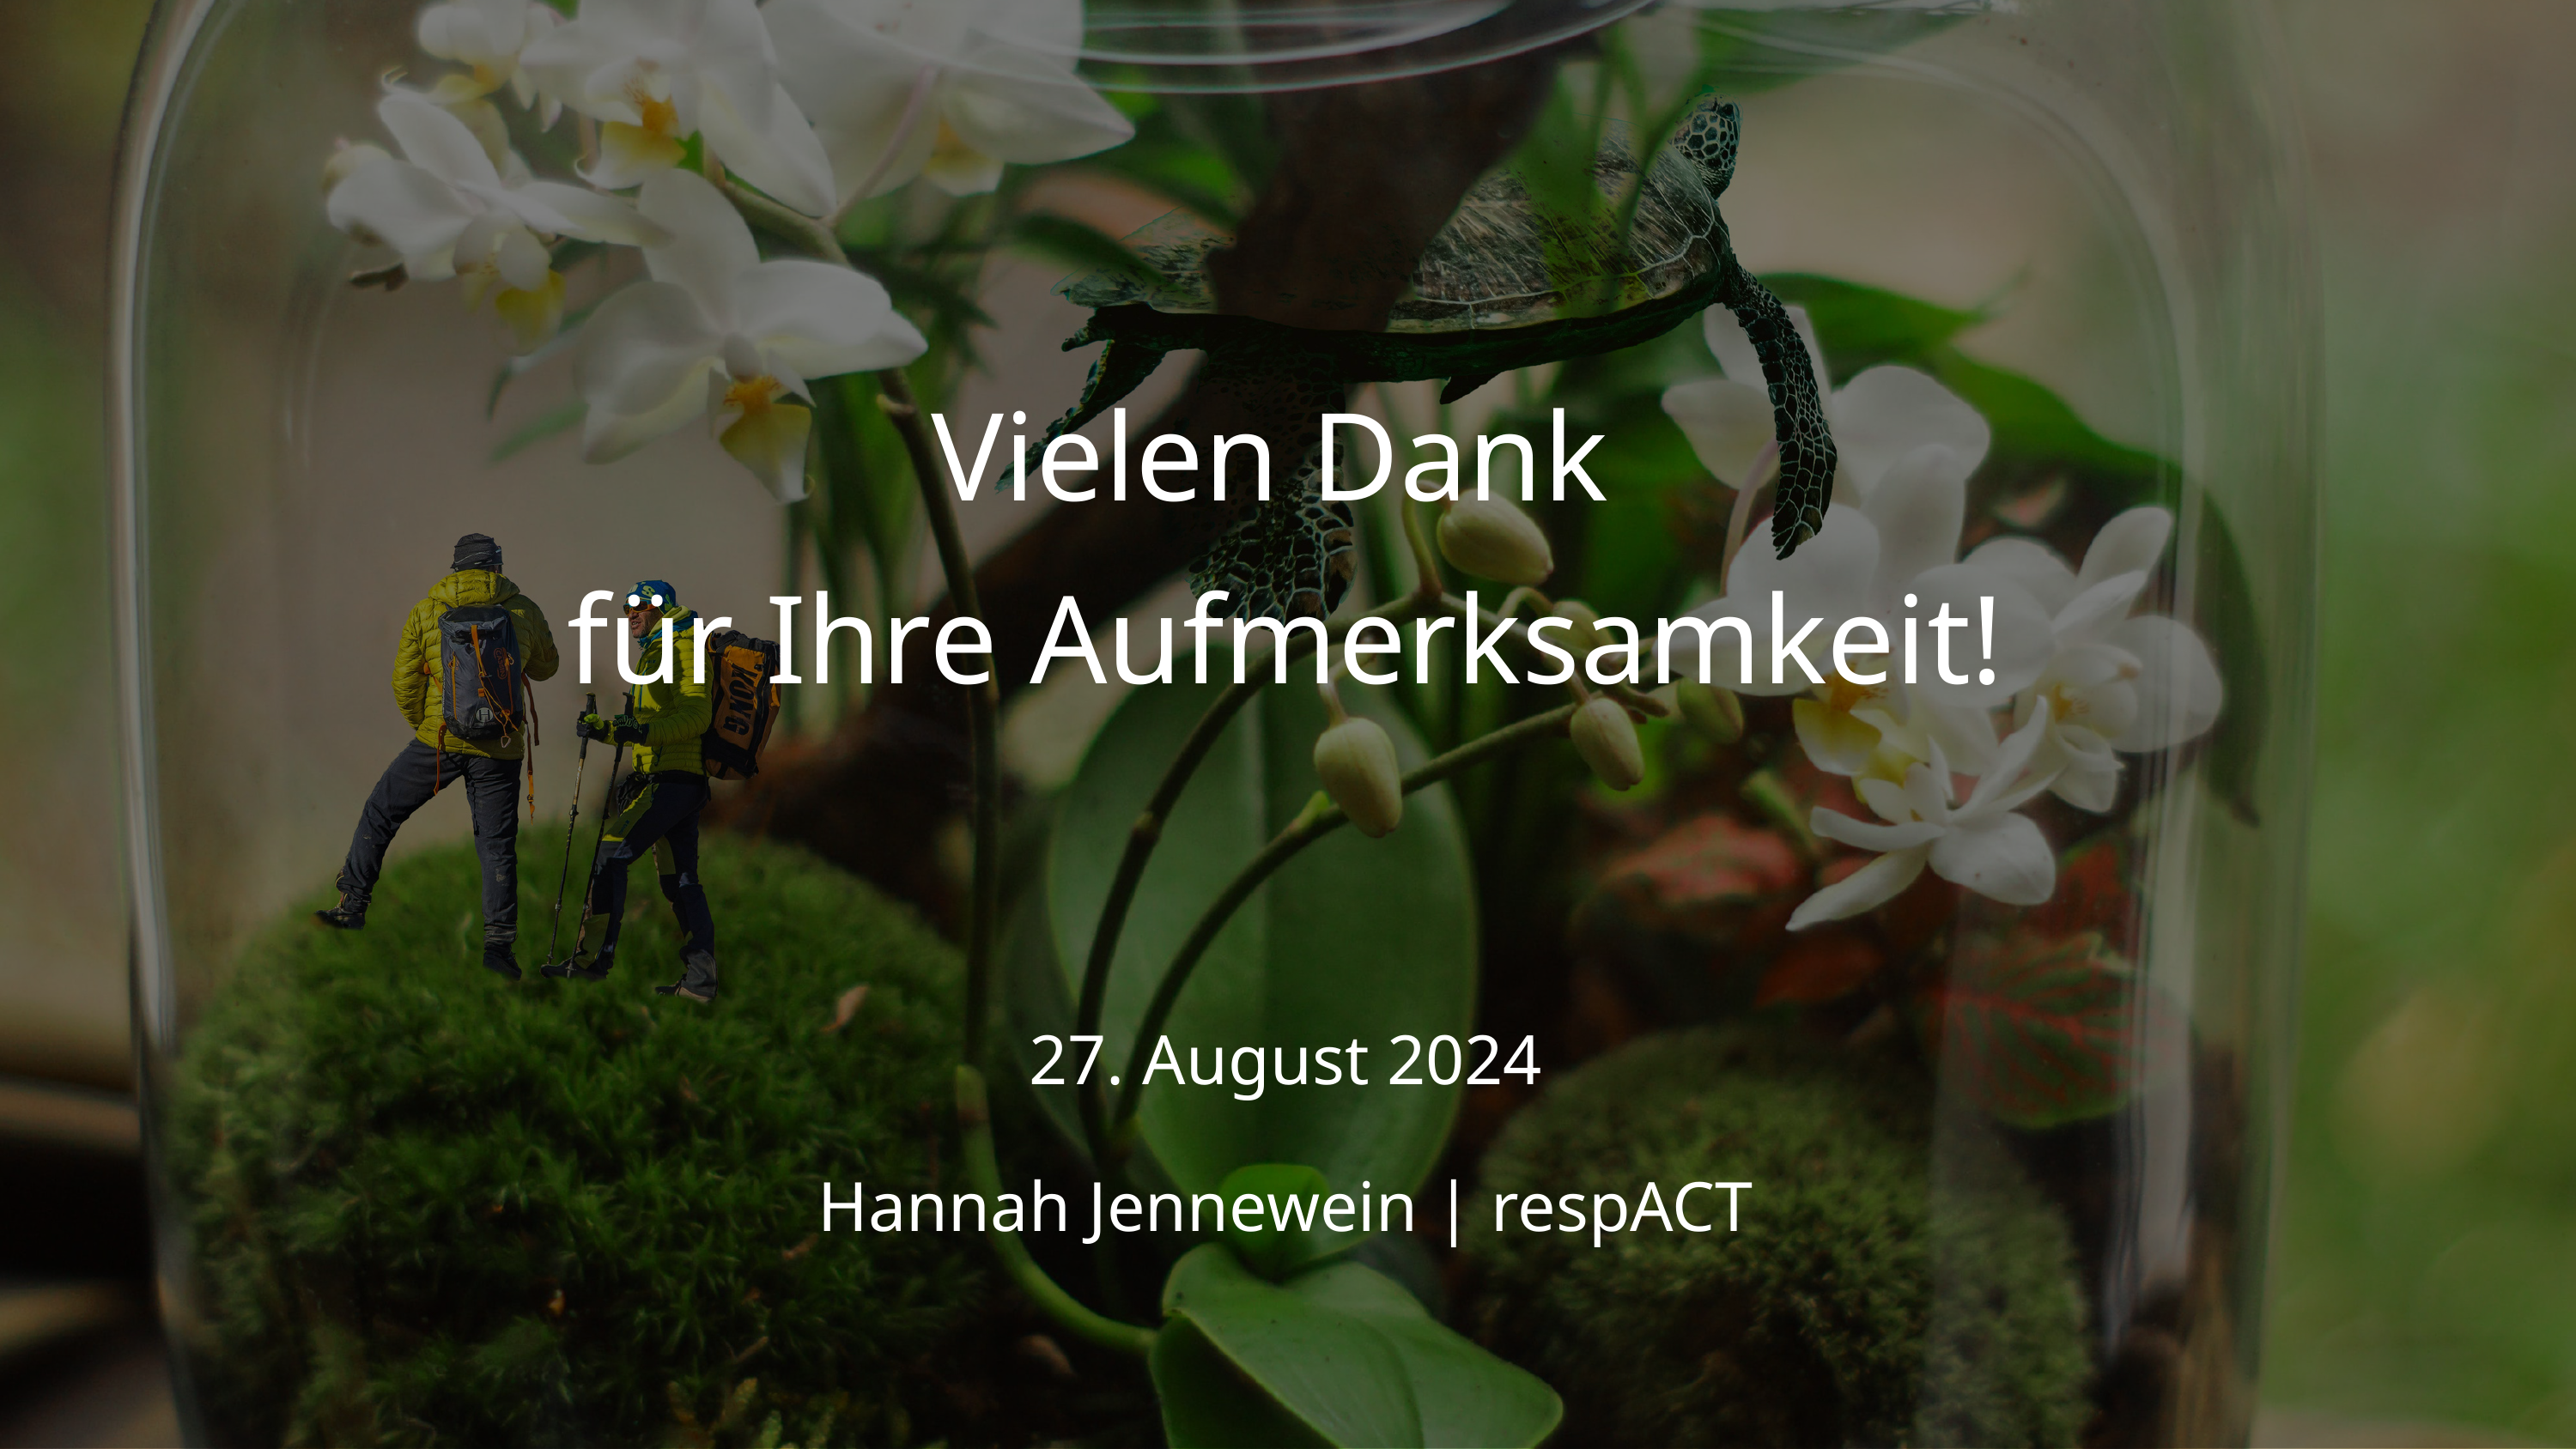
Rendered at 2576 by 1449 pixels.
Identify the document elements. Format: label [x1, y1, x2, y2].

text_box [0, 0, 2576, 1449]
